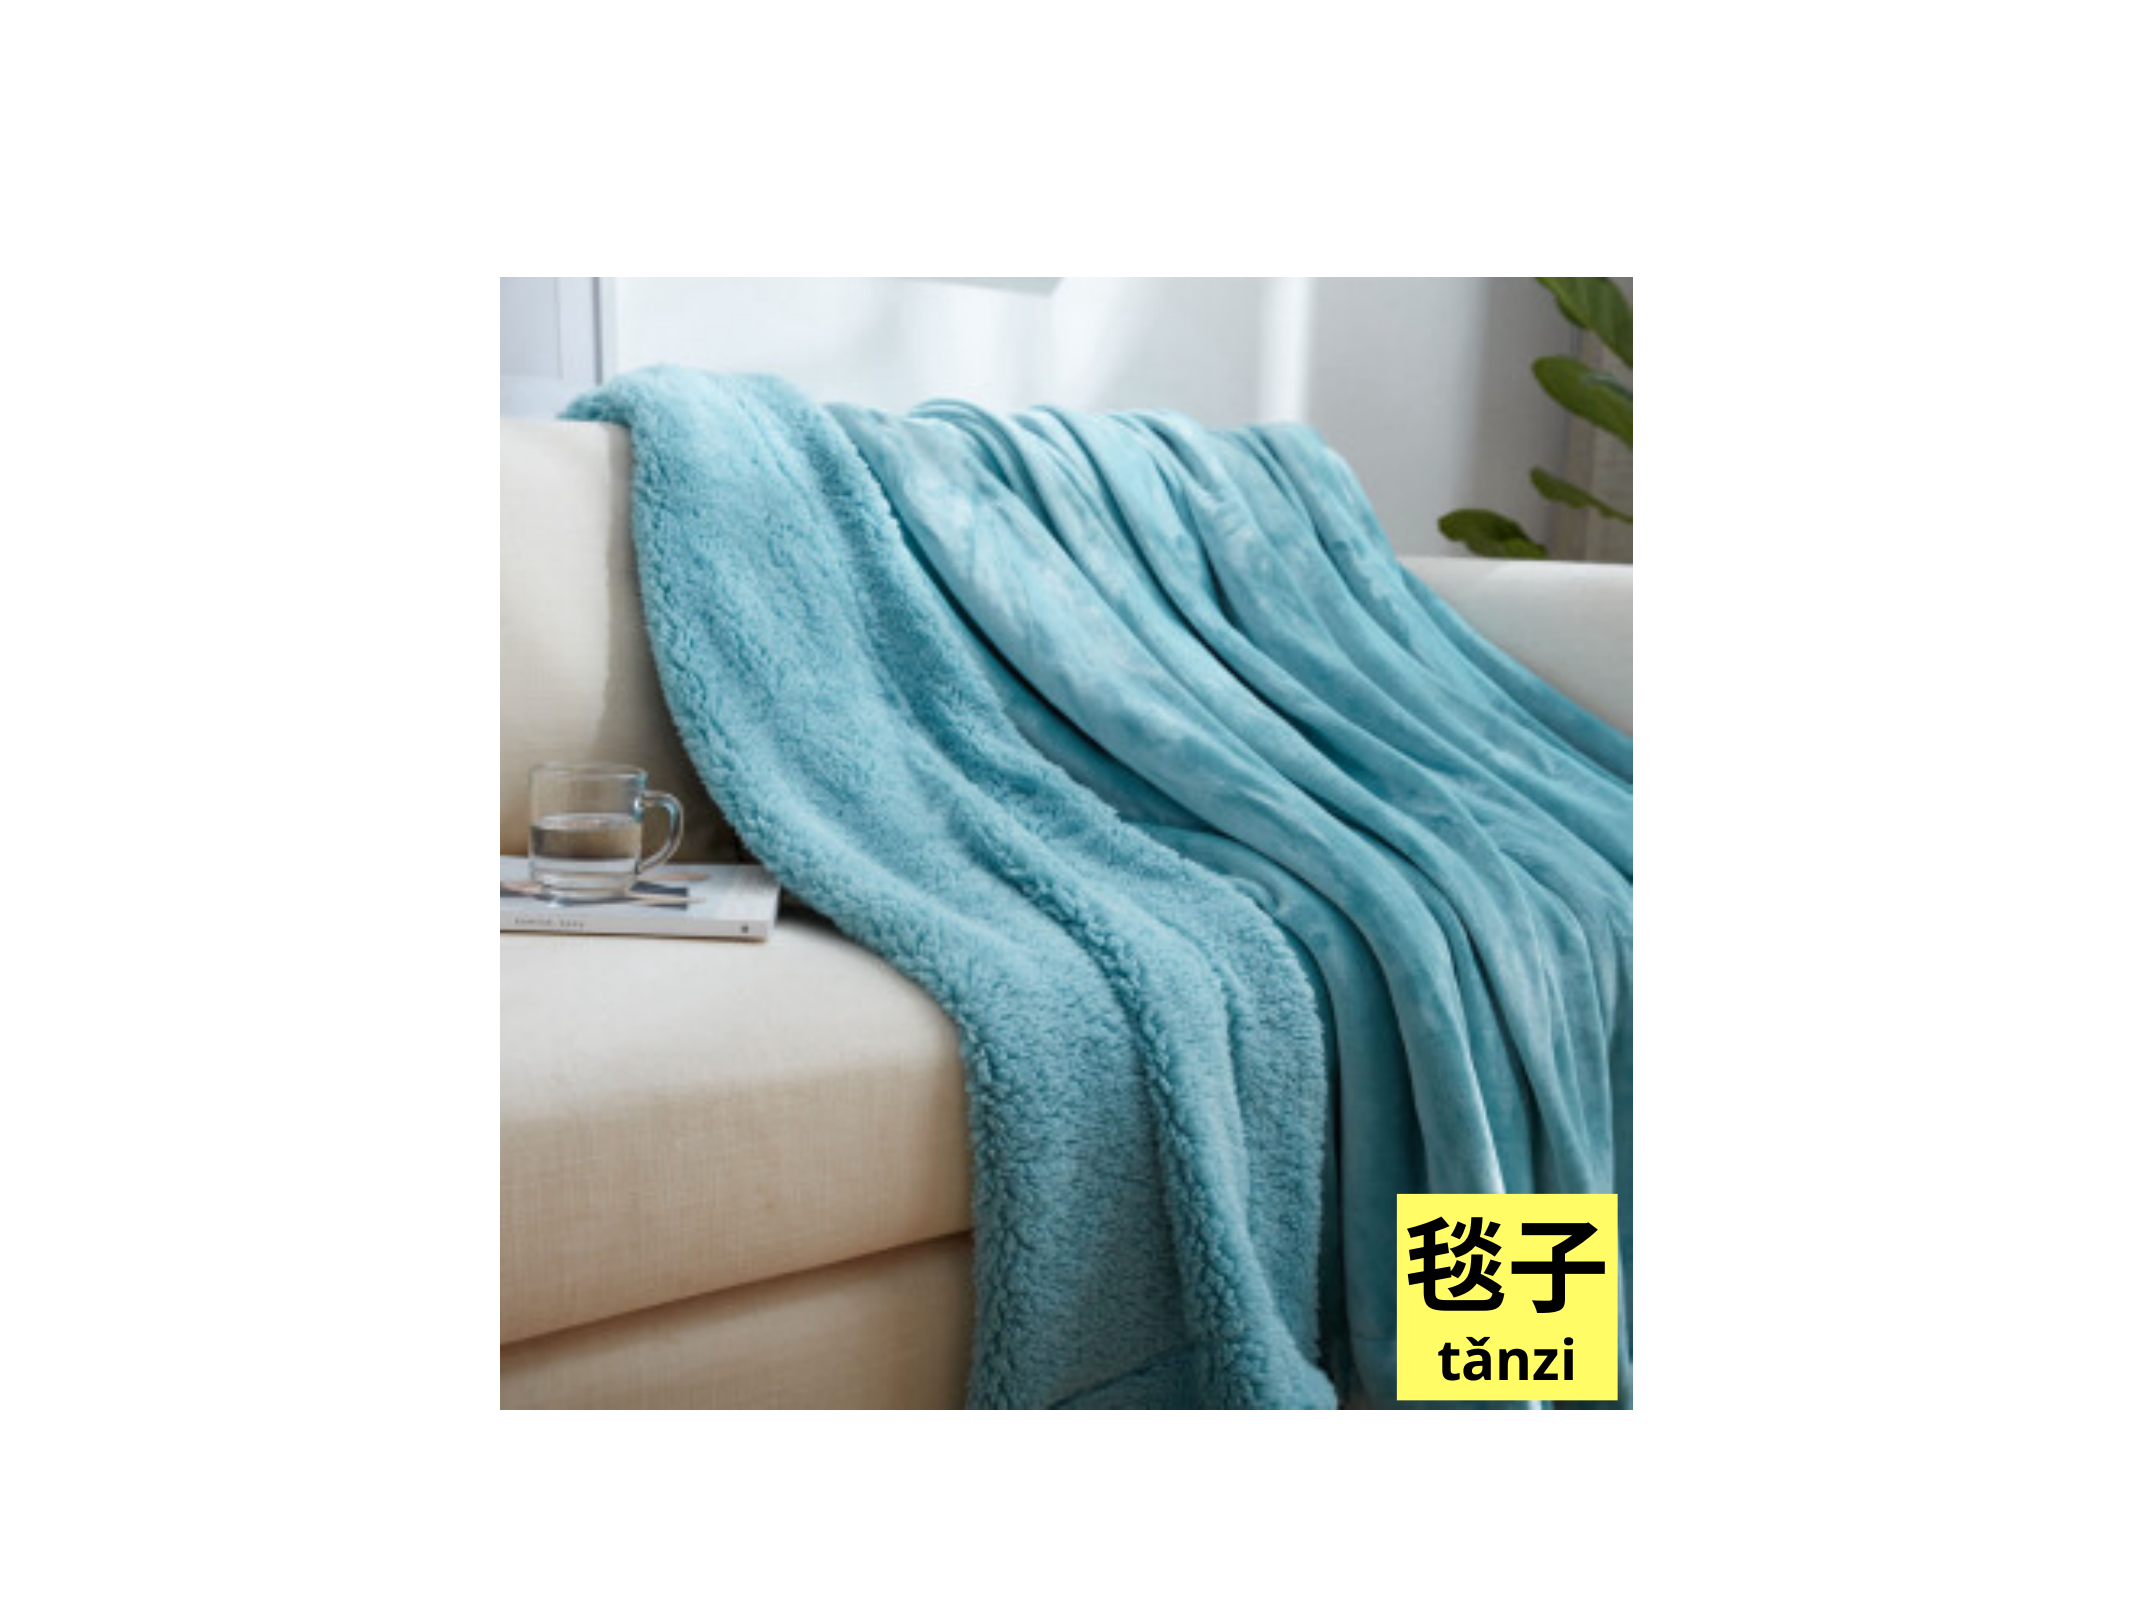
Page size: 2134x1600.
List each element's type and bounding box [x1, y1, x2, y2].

picture [500, 277, 1633, 1411]
